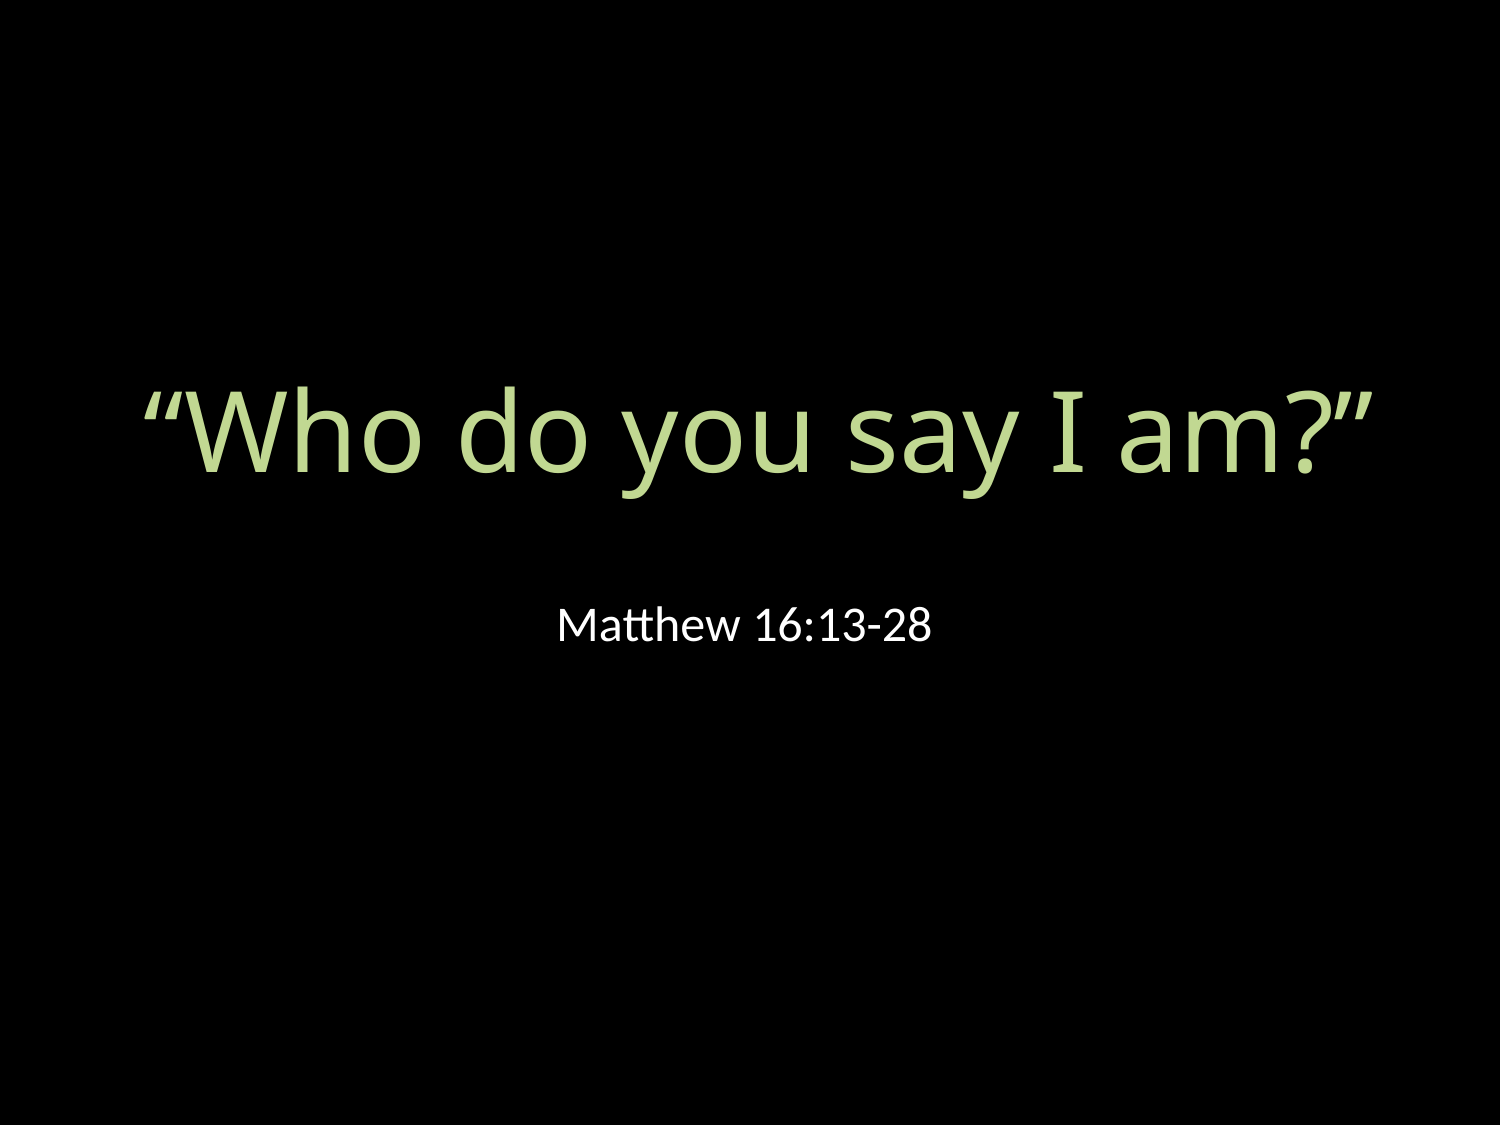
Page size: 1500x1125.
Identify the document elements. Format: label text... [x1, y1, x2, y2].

subtitle Matthew 16:13-28 [187, 590, 1313, 863]
title “Who do you say I am?” [122, 112, 1398, 505]
